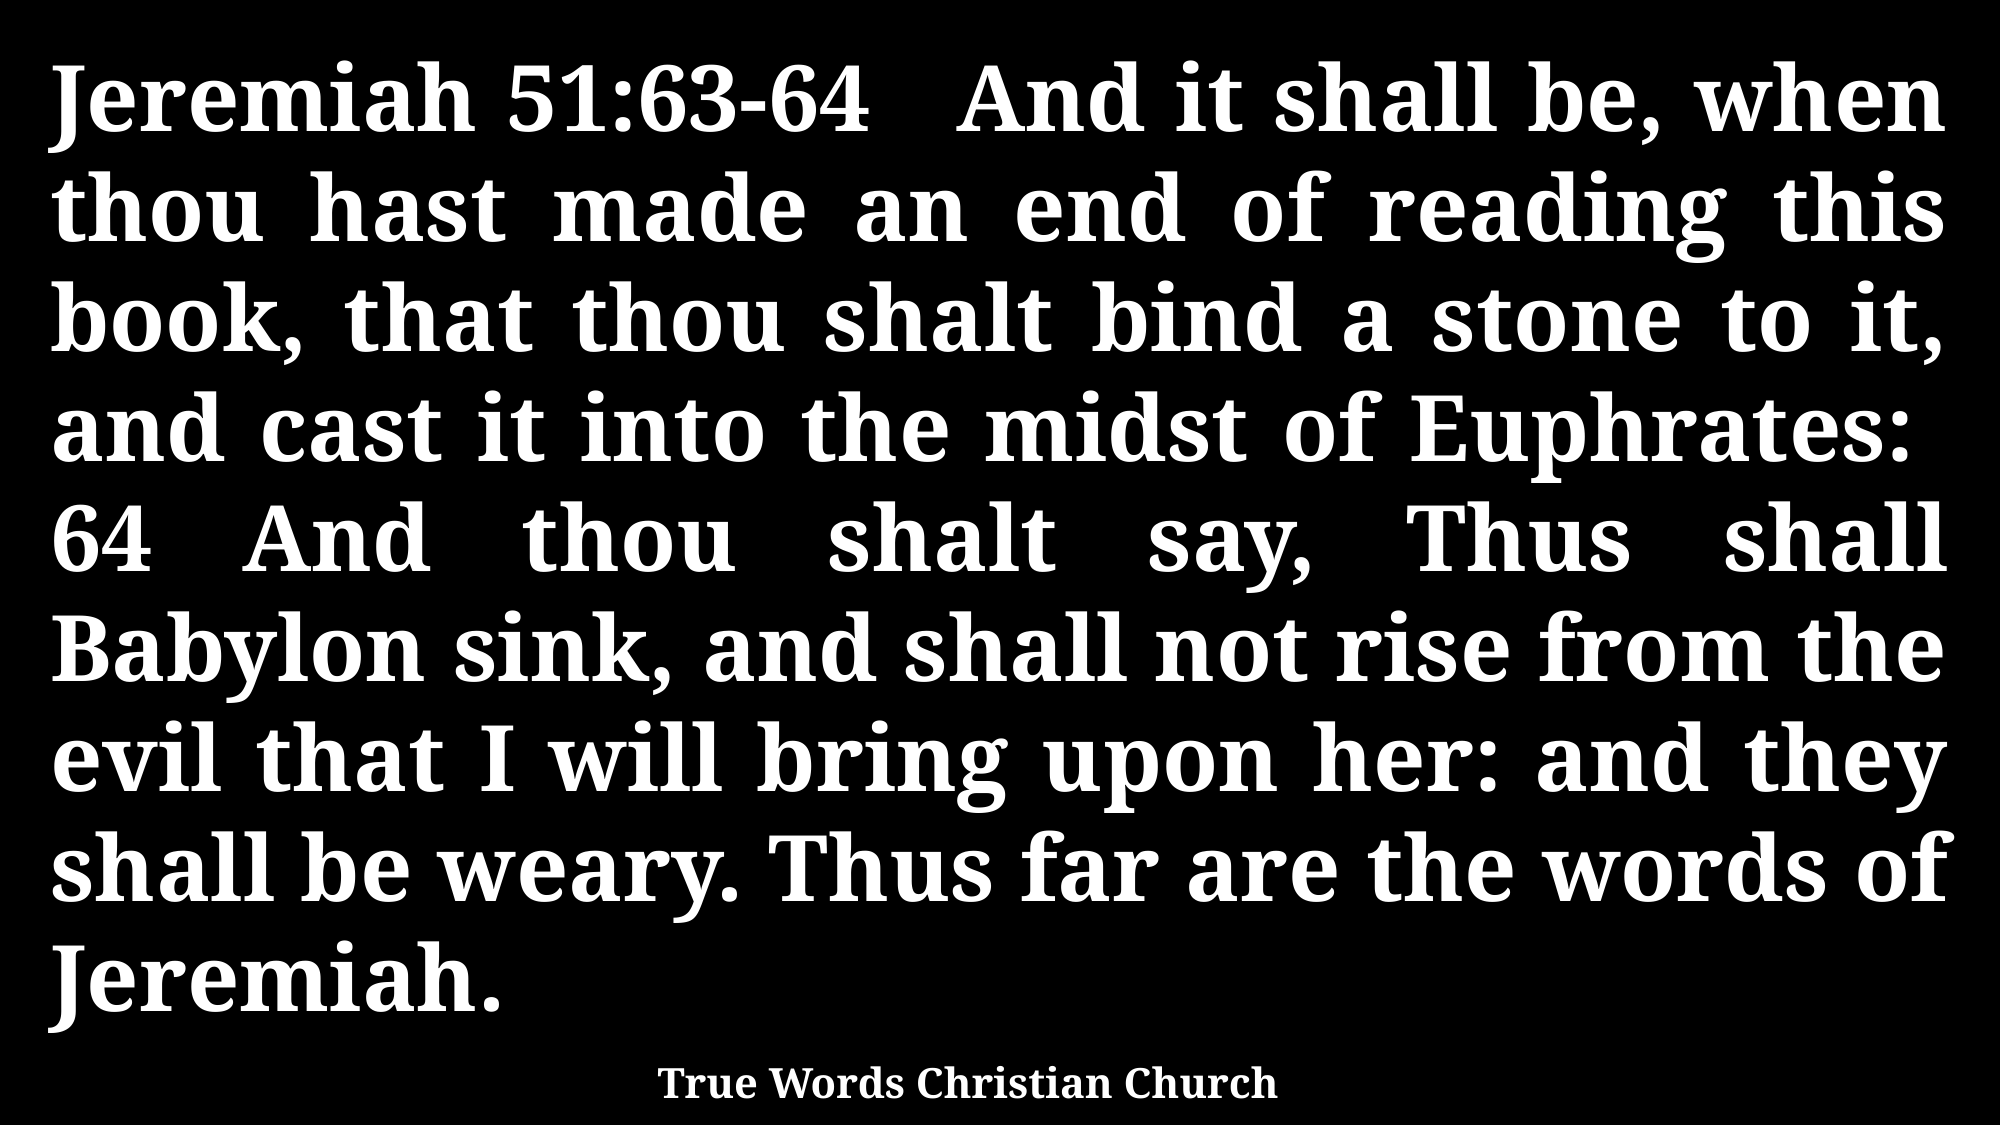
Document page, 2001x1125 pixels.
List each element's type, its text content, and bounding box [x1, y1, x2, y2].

text_box Jeremiah 51:63-64 And it shall be, when thou hast made an end of reading this book, that thou shalt bind a stone to it, and cast it into the midst of Euphrates: 64 And thou shalt say, Thus shall Babylon sink, and shall not rise from the evil that I will bring upon her: and they shall be weary. Thus far are the words of Jeremiah. [35, 32, 1965, 1037]
text_box True Words Christian Church [642, 1049, 1294, 1114]
